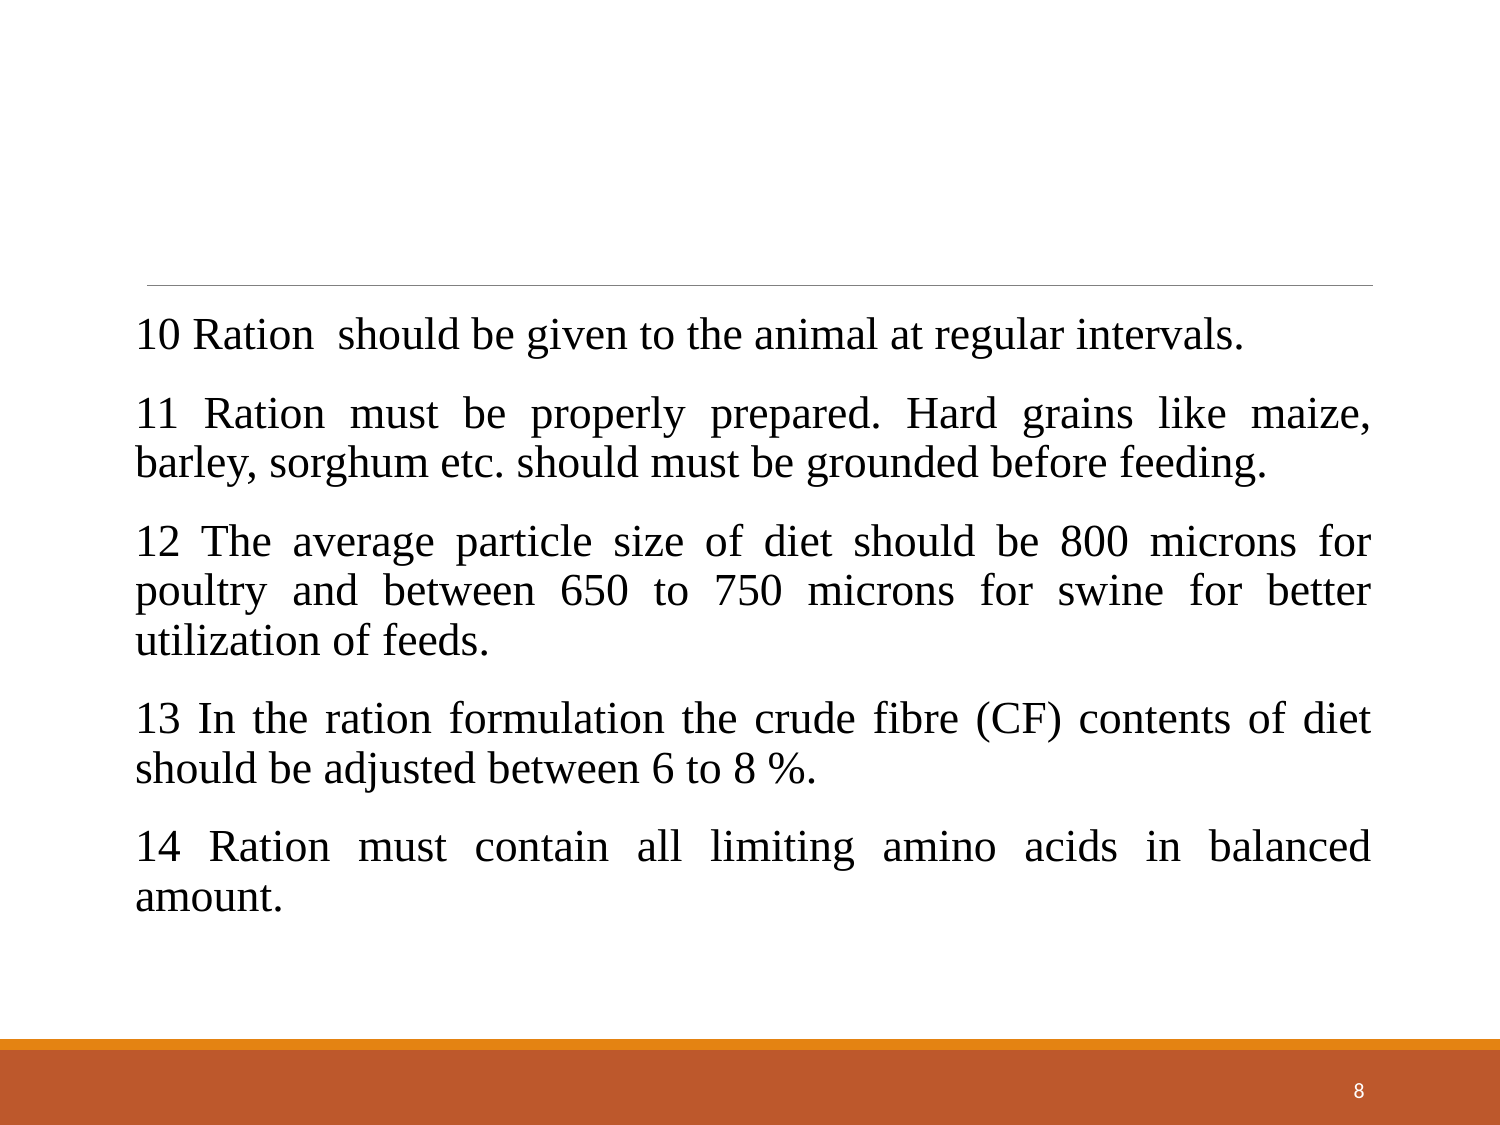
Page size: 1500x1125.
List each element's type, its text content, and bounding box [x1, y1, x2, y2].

slide_number 8 [1218, 1059, 1380, 1120]
list 10 Ration should be given to the animal at regular intervals. 11 Ration must be properly prepared. Hard grains like maize, barley, sorghum etc. should must be grounded before feeding. 12 The average particle size of diet should be 800 microns for poultry and between 650 to 750 microns for swine for better utilization of feeds. 13 In the ration formulation the crude fibre (CF) contents of diet should be adjusted between 6 to 8 %. 14 Ration must contain all limiting amino acids in balanced amount. [135, 302, 1373, 963]
